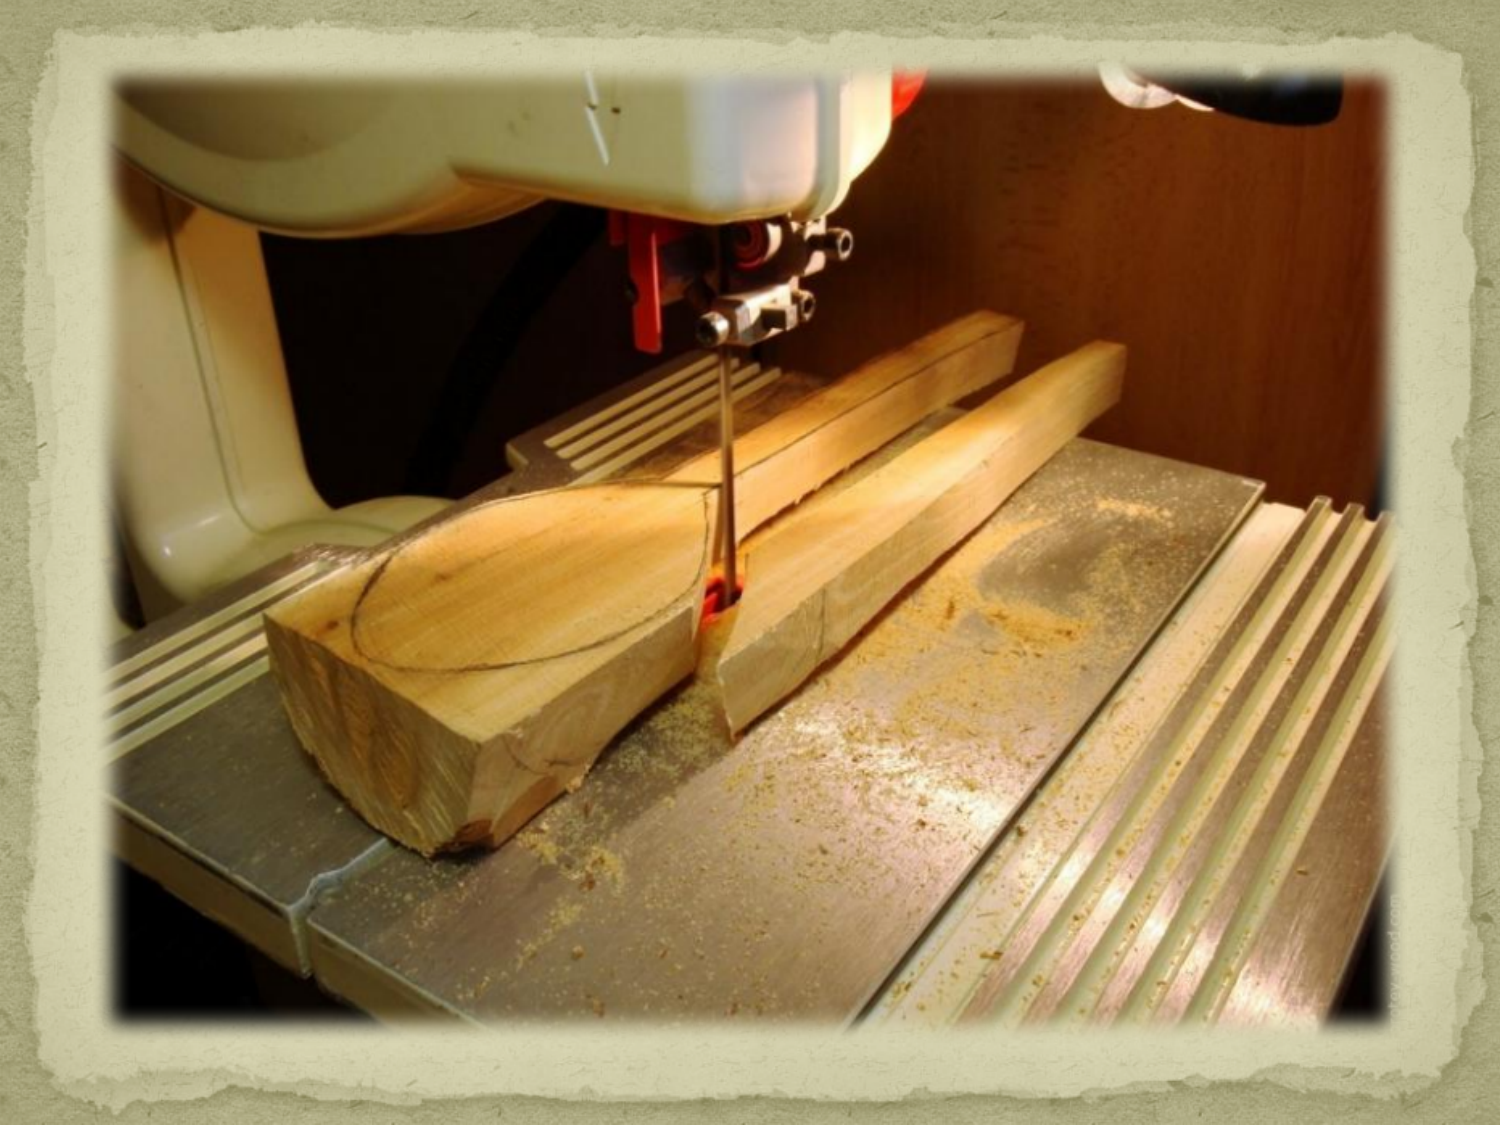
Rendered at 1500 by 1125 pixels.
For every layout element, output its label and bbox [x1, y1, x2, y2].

picture [95, 60, 1405, 1040]
